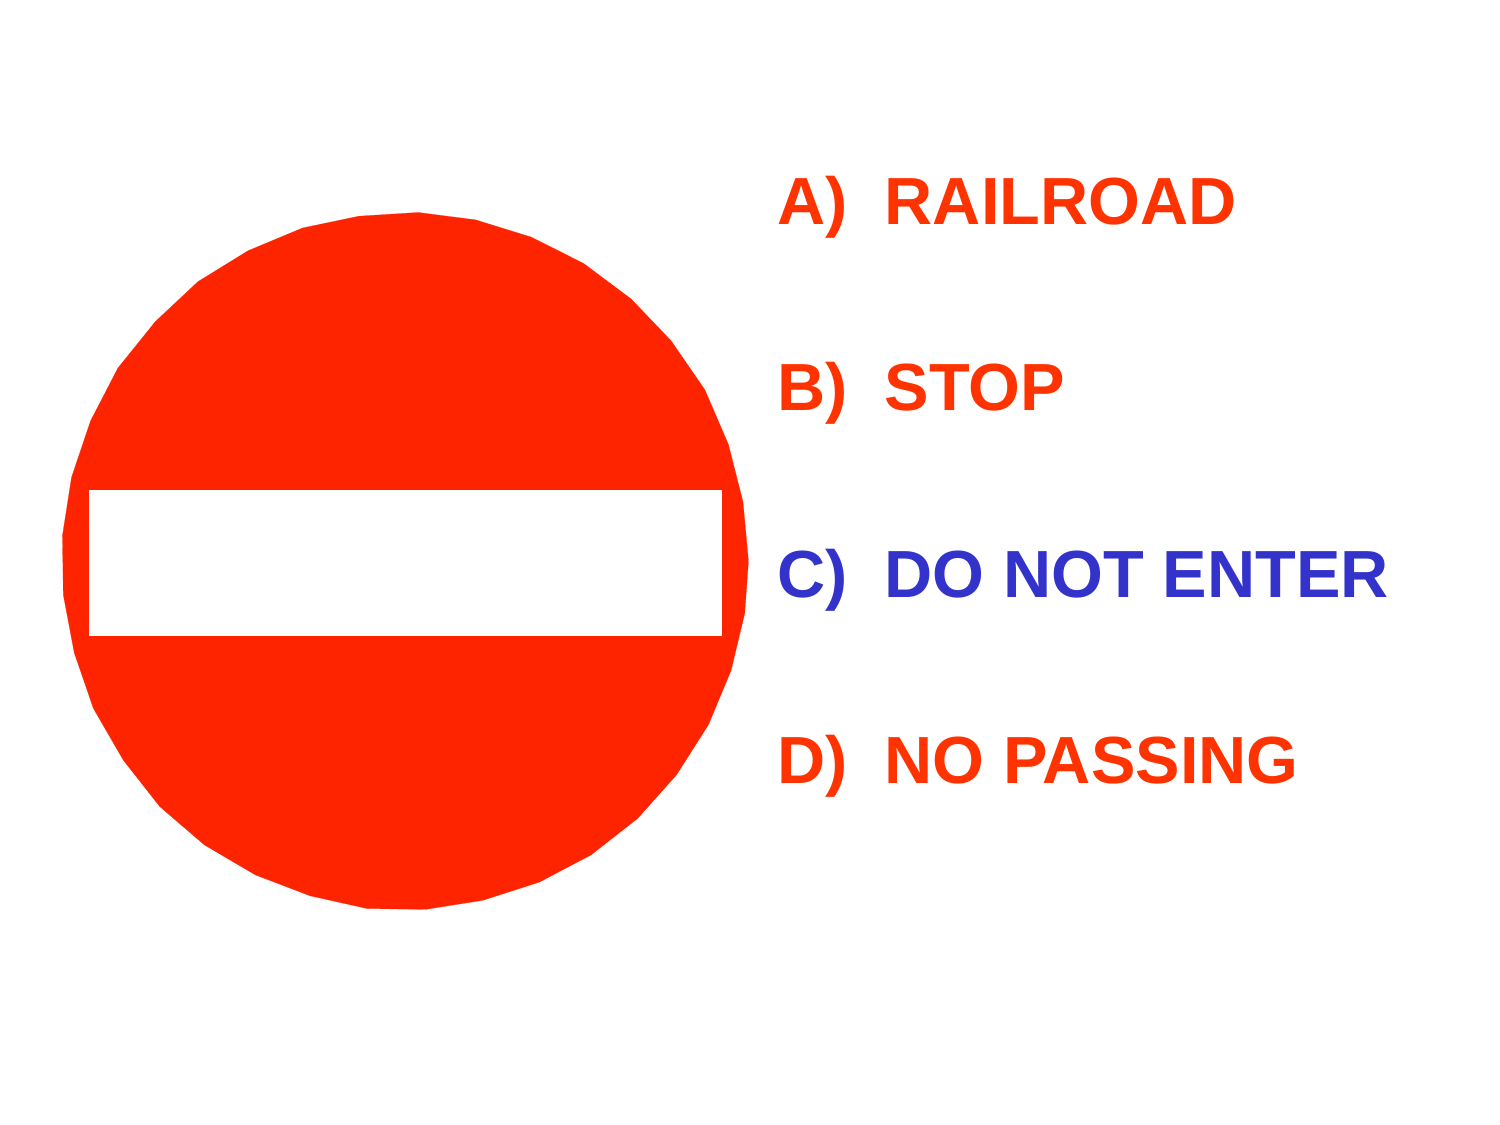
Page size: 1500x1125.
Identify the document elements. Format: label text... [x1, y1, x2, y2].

picture [62, 212, 749, 910]
list A) RAILROAD B) STOP C) DO NOT ENTER D) NO PASSING [762, 149, 1450, 1000]
